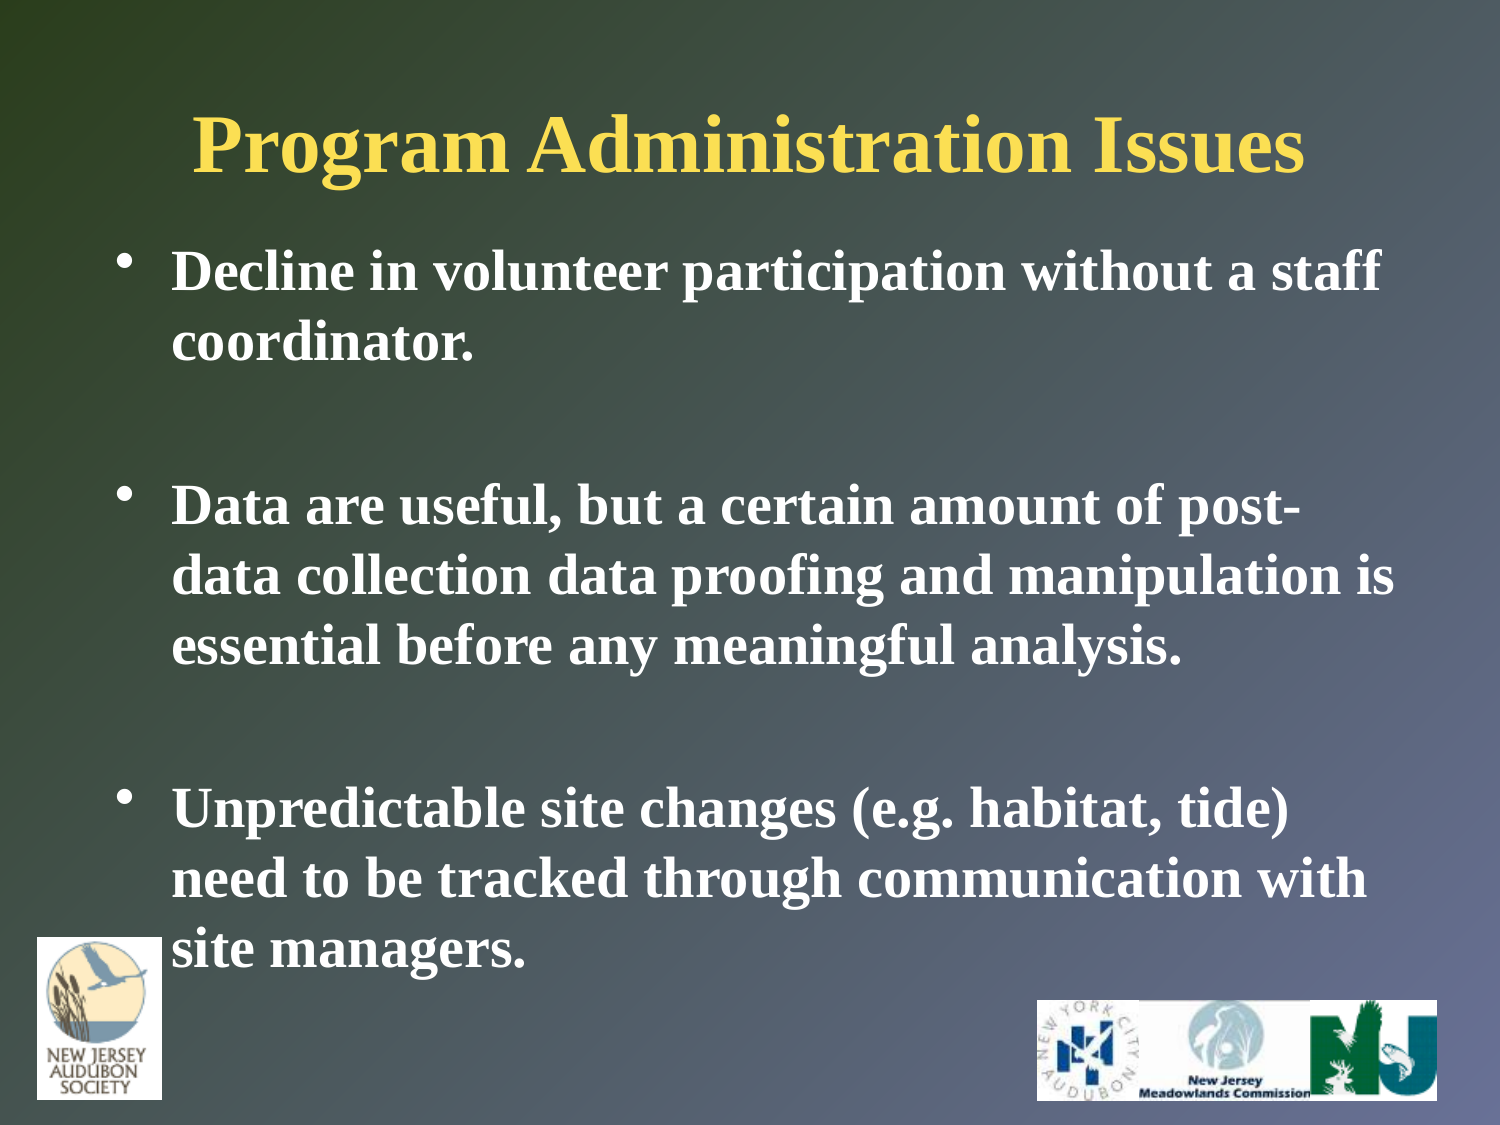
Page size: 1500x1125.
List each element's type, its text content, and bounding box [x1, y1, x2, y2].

picture [1037, 1000, 1437, 1101]
picture [37, 937, 162, 1100]
title Program Administration Issues [74, 44, 1426, 233]
list Decline in volunteer participation without a staff coordinator. Data are useful, but a certain amount of post-data collection data proofing and manipulation is essential before any meaningful analysis. Unpredictable site changes (e.g. habitat, tide) need to be tracked through communication with site managers. [99, 224, 1426, 987]
